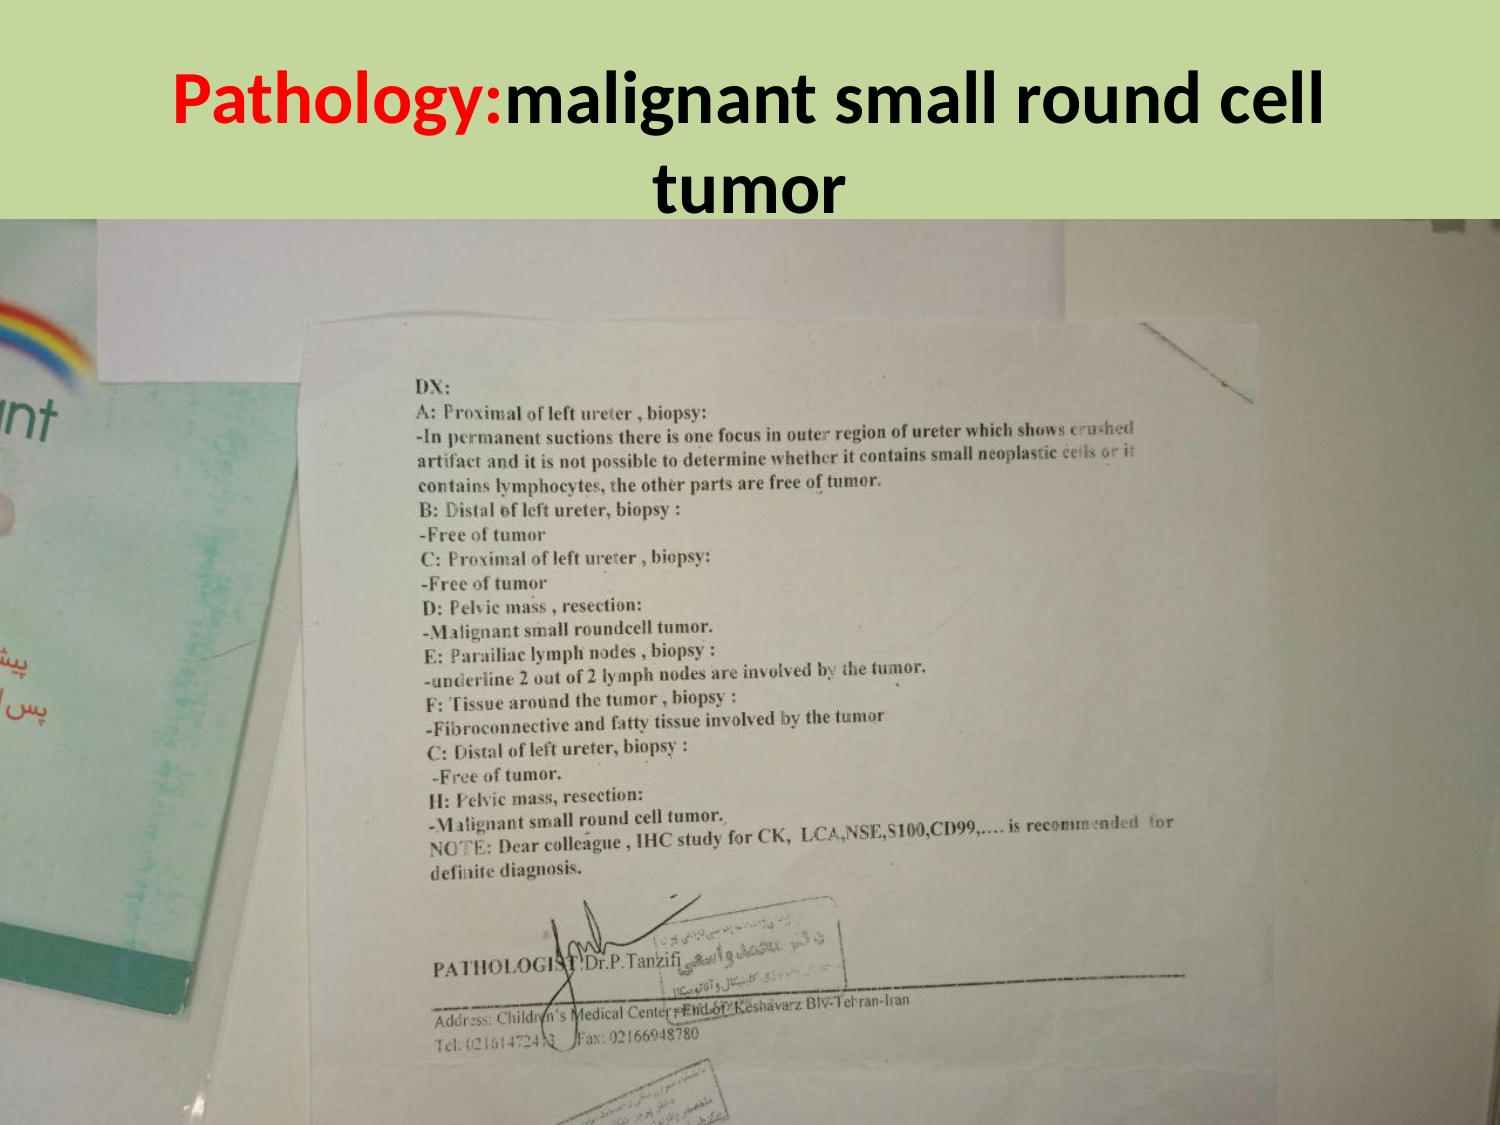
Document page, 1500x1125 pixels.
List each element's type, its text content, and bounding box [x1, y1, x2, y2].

title Pathology:malignant small round cell tumor [75, 45, 1425, 218]
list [0, 219, 1500, 1125]
